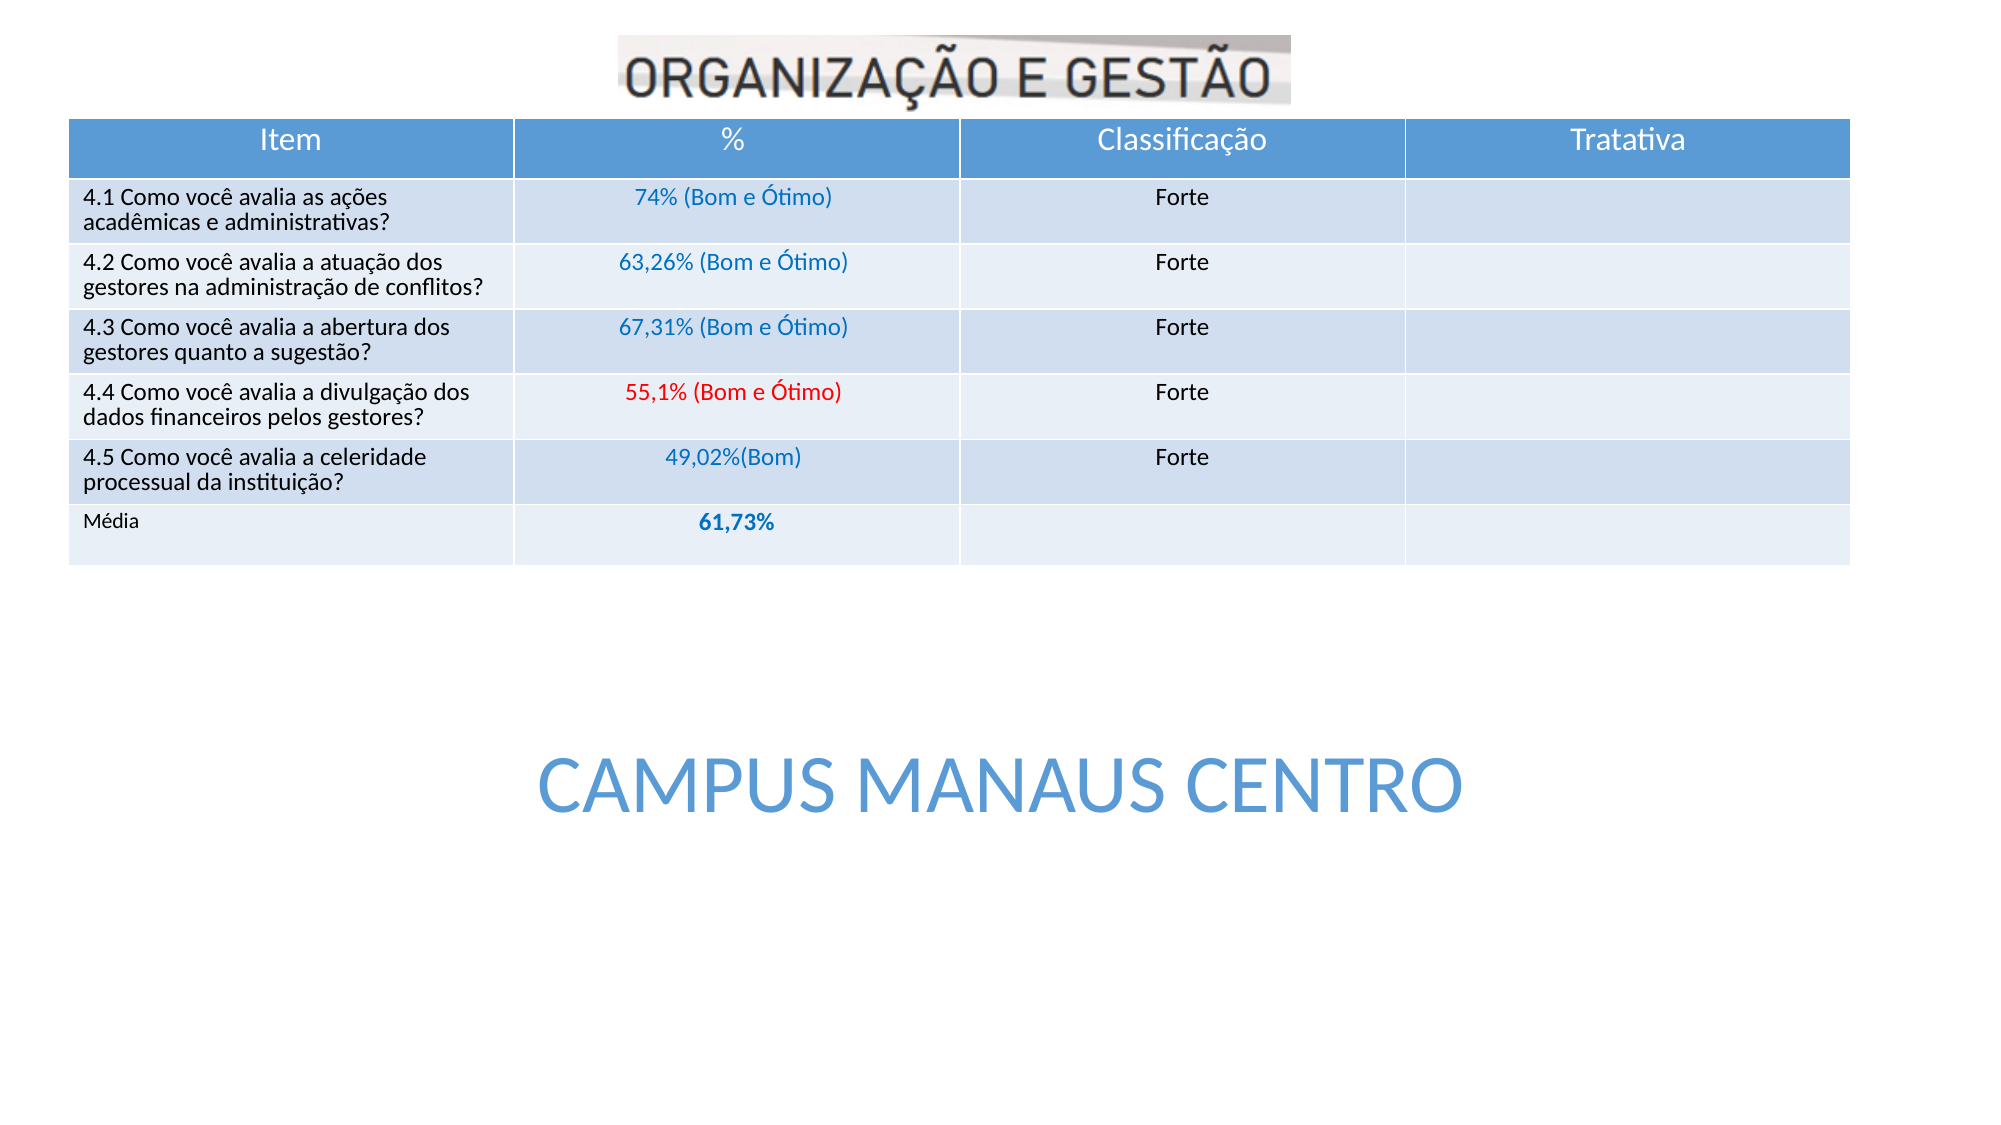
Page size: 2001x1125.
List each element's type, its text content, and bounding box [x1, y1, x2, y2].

table_cell [961, 505, 1405, 565]
table_cell 4.2 Como você avalia a atuação dos gestores na administração de conflitos? [69, 245, 513, 308]
table_cell 4.3 Como você avalia a abertura dos gestores quanto a sugestão? [69, 310, 513, 373]
table_cell [1406, 505, 1850, 565]
picture [618, 35, 1291, 112]
table_cell Forte [961, 245, 1405, 308]
table_header Tratativa [1406, 119, 1850, 178]
table_cell [1406, 245, 1850, 308]
table_cell 4.1 Como você avalia as ações acadêmicas e administrativas? [69, 180, 513, 243]
table_cell [1406, 180, 1850, 243]
table_header % [515, 119, 959, 178]
text_box CAMPUS MANAUS CENTRO [261, 721, 1742, 837]
table_cell 61,73% [515, 505, 959, 565]
table_header Item [69, 119, 513, 178]
table_header Classificação [961, 119, 1405, 178]
table_cell [1406, 310, 1850, 373]
table_cell Forte [961, 310, 1405, 373]
table_cell 67,31% (Bom e Ótimo) [515, 310, 959, 373]
table_cell Média [69, 505, 513, 565]
table_cell [1406, 440, 1850, 504]
table_cell [1406, 375, 1850, 439]
table_cell 55,1% (Bom e Ótimo) [515, 375, 959, 439]
table_cell 49,02%(Bom) [515, 440, 959, 504]
table_cell 4.5 Como você avalia a celeridade processual da instituição? [69, 440, 513, 504]
table_cell 4.4 Como você avalia a divulgação dos dados financeiros pelos gestores? [69, 375, 513, 439]
table_cell 74% (Bom e Ótimo) [515, 180, 959, 243]
table_cell Forte [961, 180, 1405, 243]
table_cell Forte [961, 440, 1405, 504]
table_cell Forte [961, 375, 1405, 439]
table_cell 63,26% (Bom e Ótimo) [515, 245, 959, 308]
